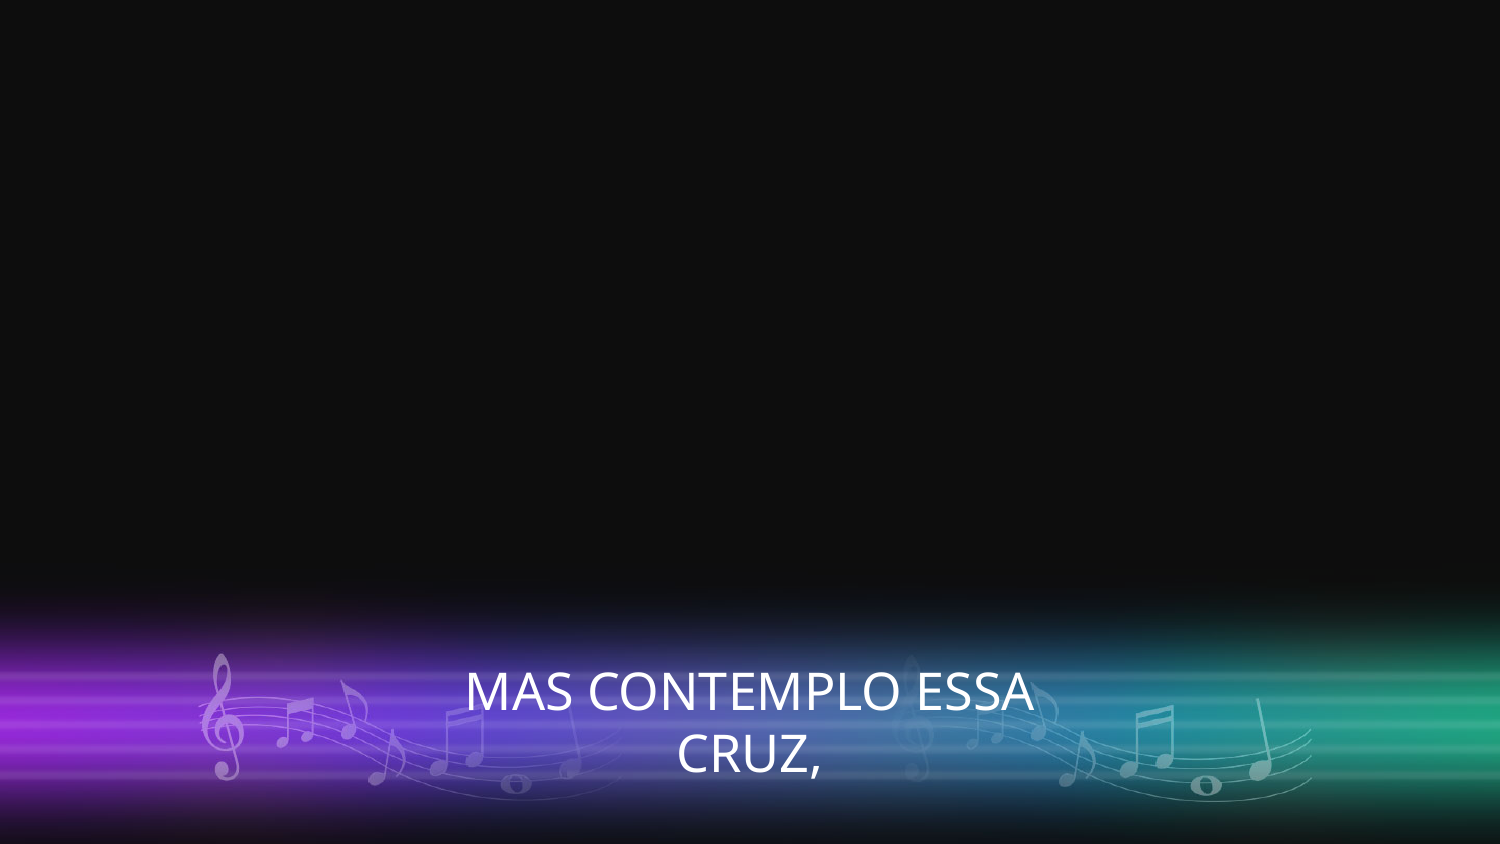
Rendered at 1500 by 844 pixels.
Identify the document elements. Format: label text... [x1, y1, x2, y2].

text_box MAS CONTEMPLO ESSA CRUZ, [374, 651, 1125, 791]
picture [0, 0, 1500, 844]
